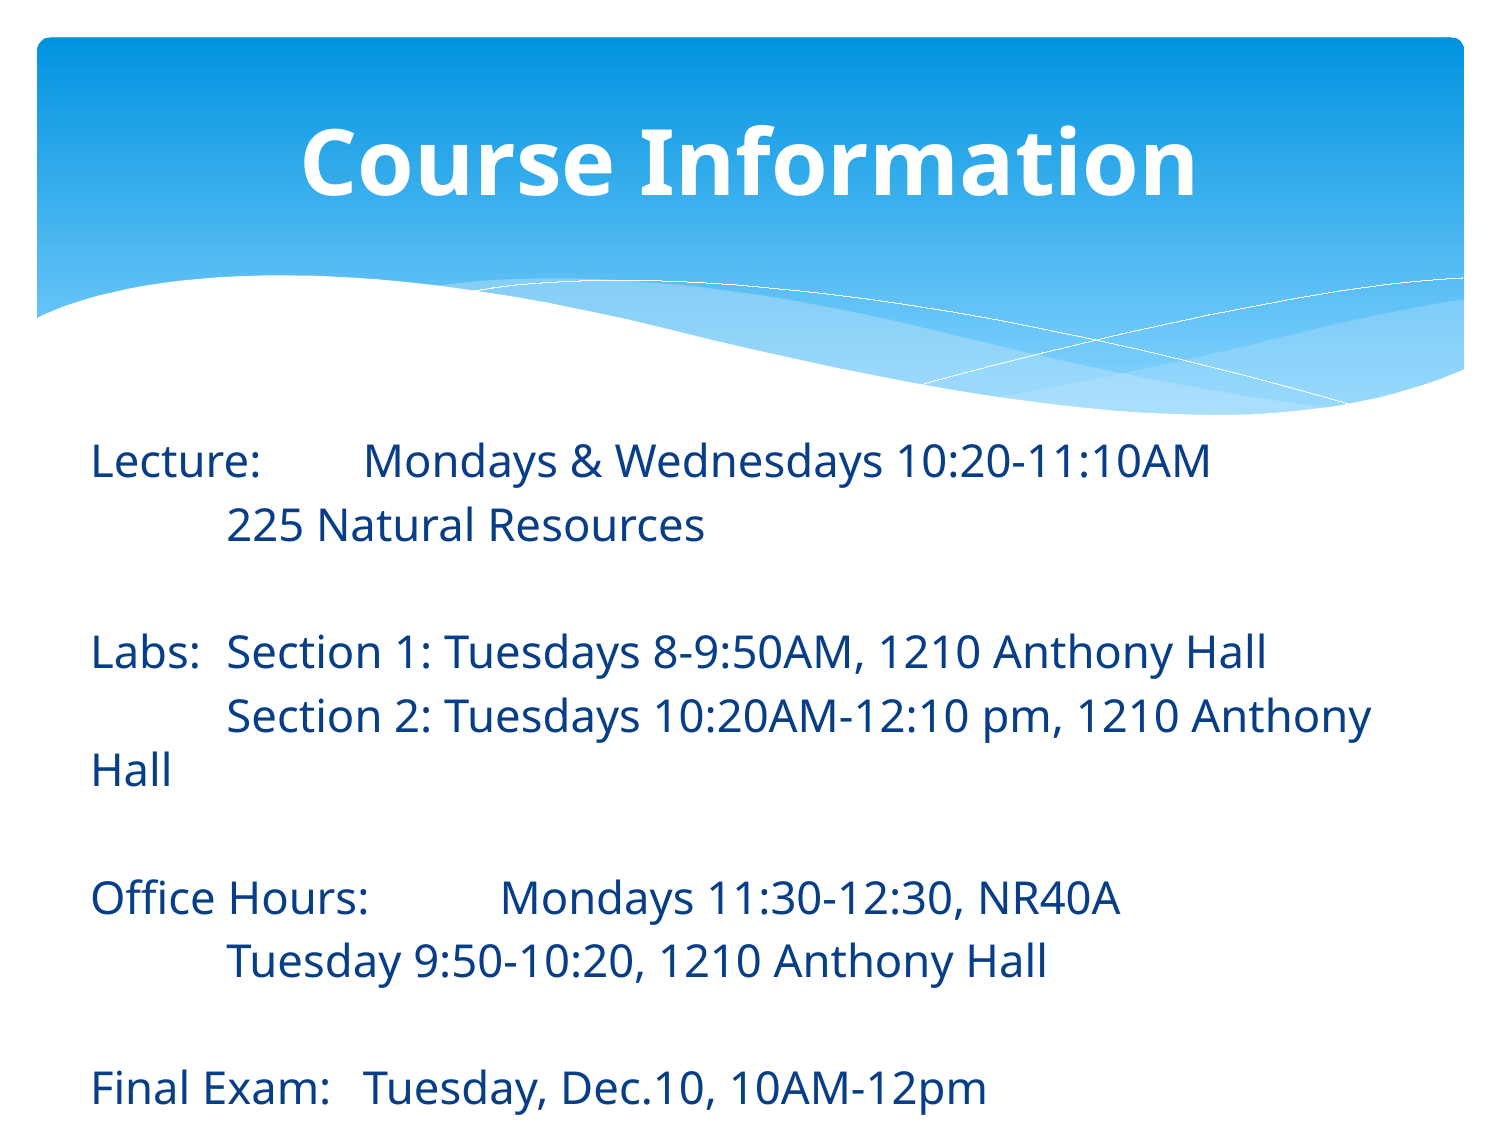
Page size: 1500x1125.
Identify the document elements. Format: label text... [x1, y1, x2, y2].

list Lecture: Mondays & Wednesdays 10:20-11:10AM 225 Natural Resources Labs: Section 1: Tuesdays 8-9:50AM, 1210 Anthony Hall Section 2: Tuesdays 10:20AM-12:10 pm, 1210 Anthony Hall Office Hours: Mondays 11:30-12:30, NR40A Tuesday 9:50-10:20, 1210 Anthony Hall Final Exam: Tuesday, Dec.10, 10AM-12pm [75, 425, 1450, 1125]
title Course Information [75, 55, 1425, 261]
